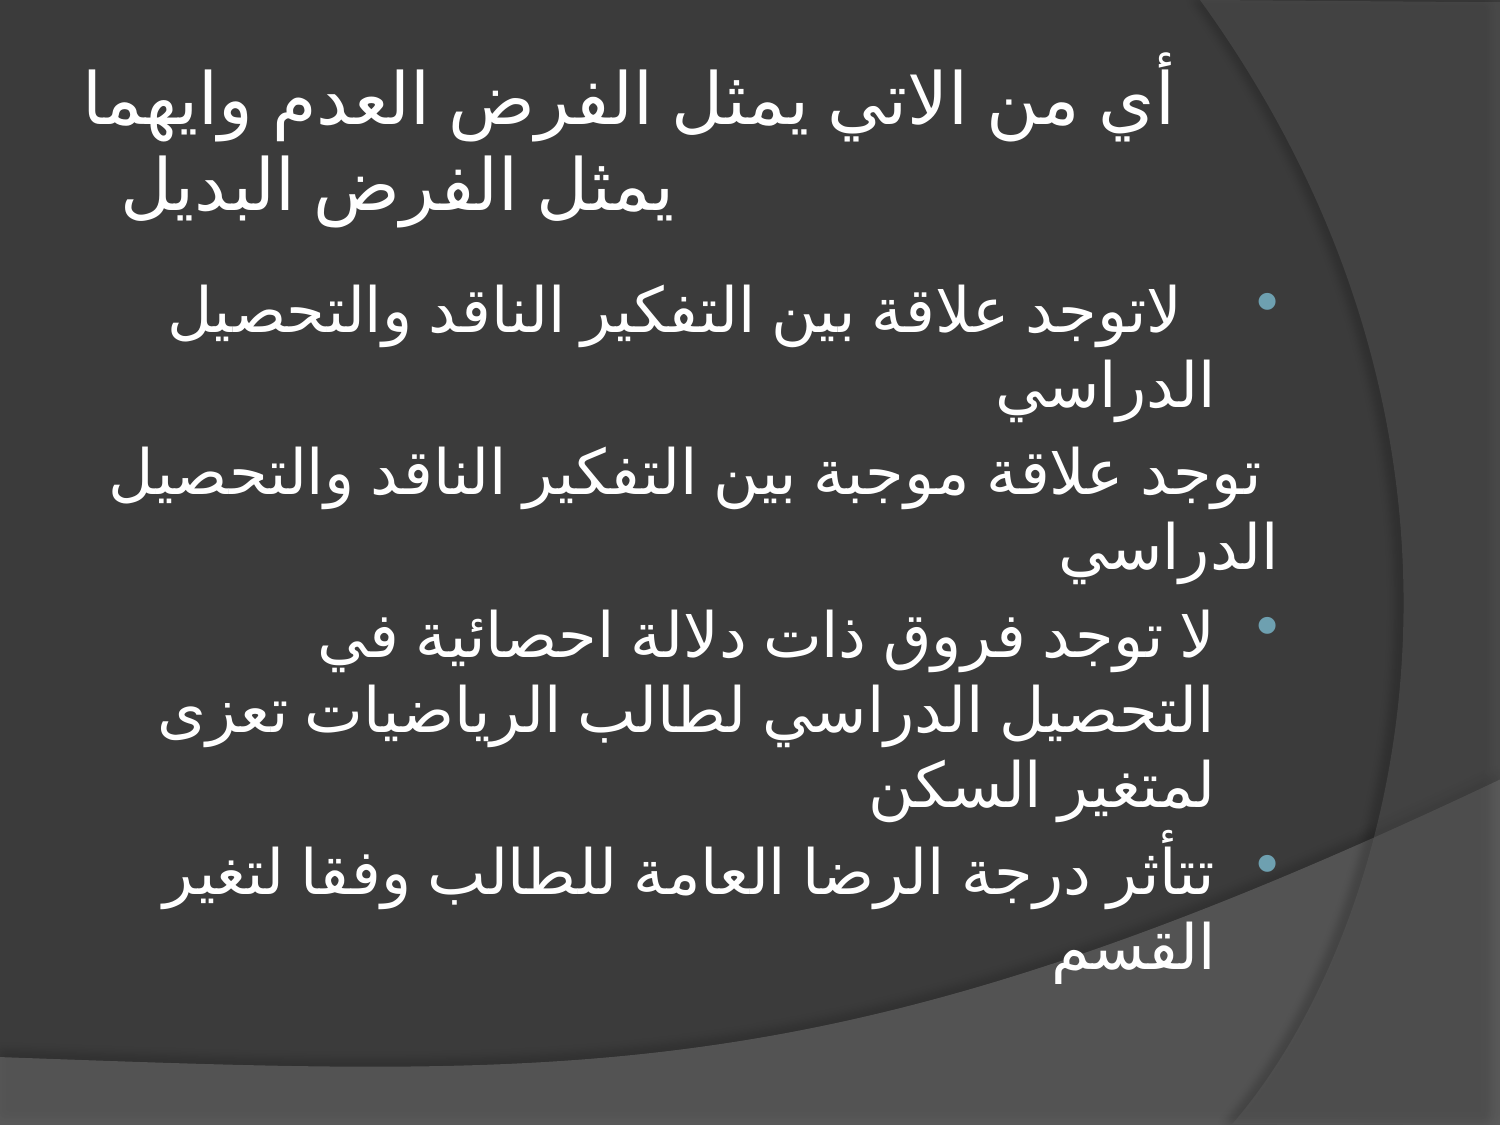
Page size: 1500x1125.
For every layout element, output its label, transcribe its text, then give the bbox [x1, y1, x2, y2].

title أي من الاتي يمثل الفرض العدم وايهما يمثل الفرض البديل [75, 45, 1300, 233]
list لاتوجد علاقة بين التفكير الناقد والتحصيل الدراسي توجد علاقة موجبة بين التفكير الناقد والتحصيل الدراسي لا توجد فروق ذات دلالة احصائية في التحصيل الدراسي لطالب الرياضيات تعزى لمتغير السكن تتأثر درجة الرضا العامة للطالب وفقا لتغير القسم [75, 262, 1300, 1005]
